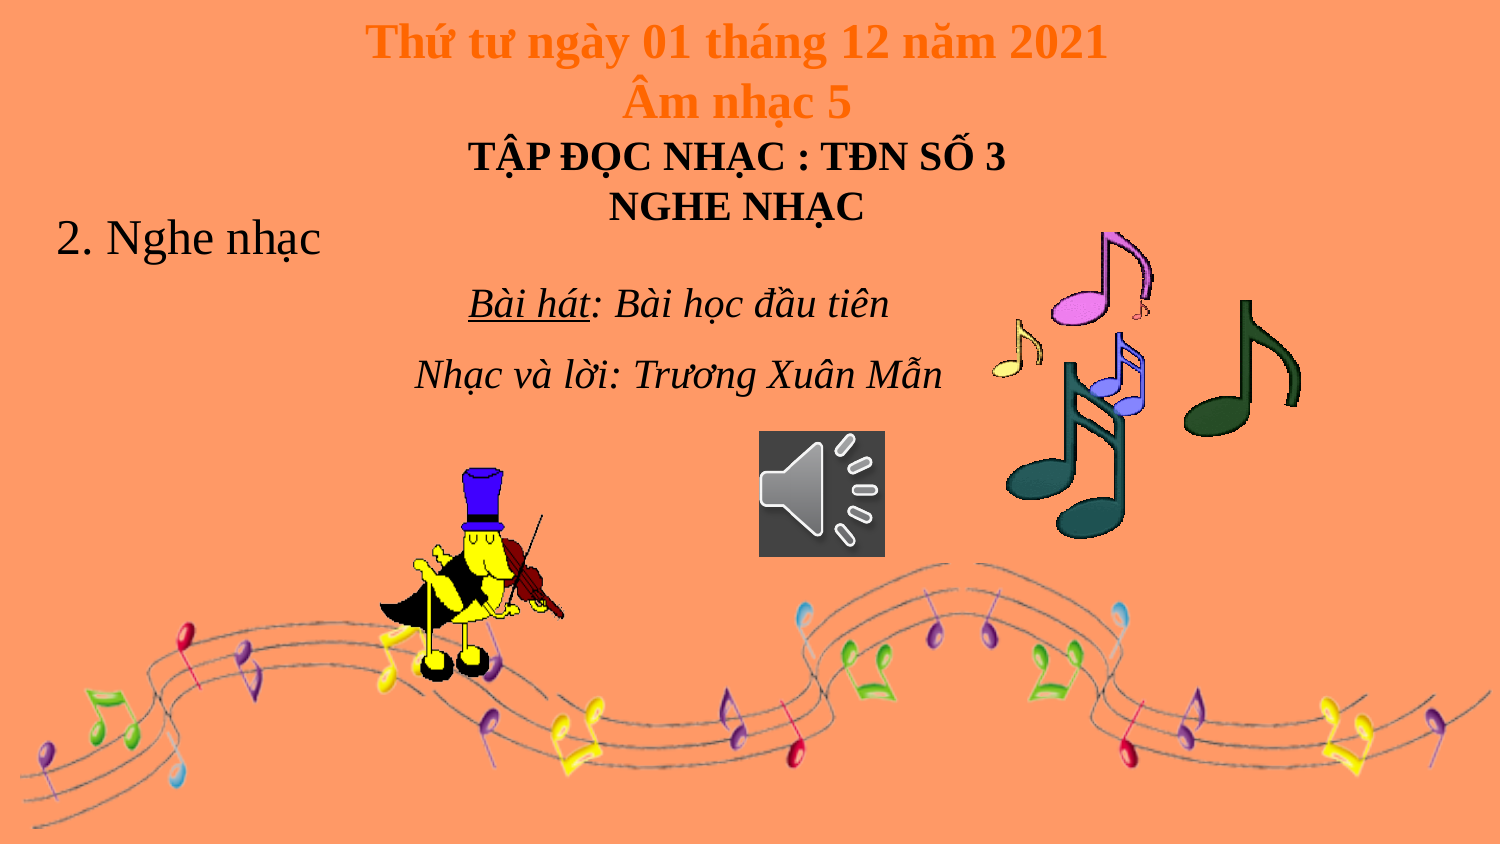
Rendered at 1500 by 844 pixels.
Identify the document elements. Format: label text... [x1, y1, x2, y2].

picture [927, 232, 1400, 558]
picture [20, 430, 1497, 829]
list 2. Nghe nhạc [41, 196, 1424, 563]
text_box Bài hát: Bài học đầu tiên Nhạc và lời: Trương Xuân Mẫn [123, 268, 927, 404]
title Thứ tư ngày 01 tháng 12 năm 2021 Âm nhạc 5 TẬP ĐỌC NHẠC : TĐN SỐ 3 NGHE NHẠC [75, 0, 1400, 196]
